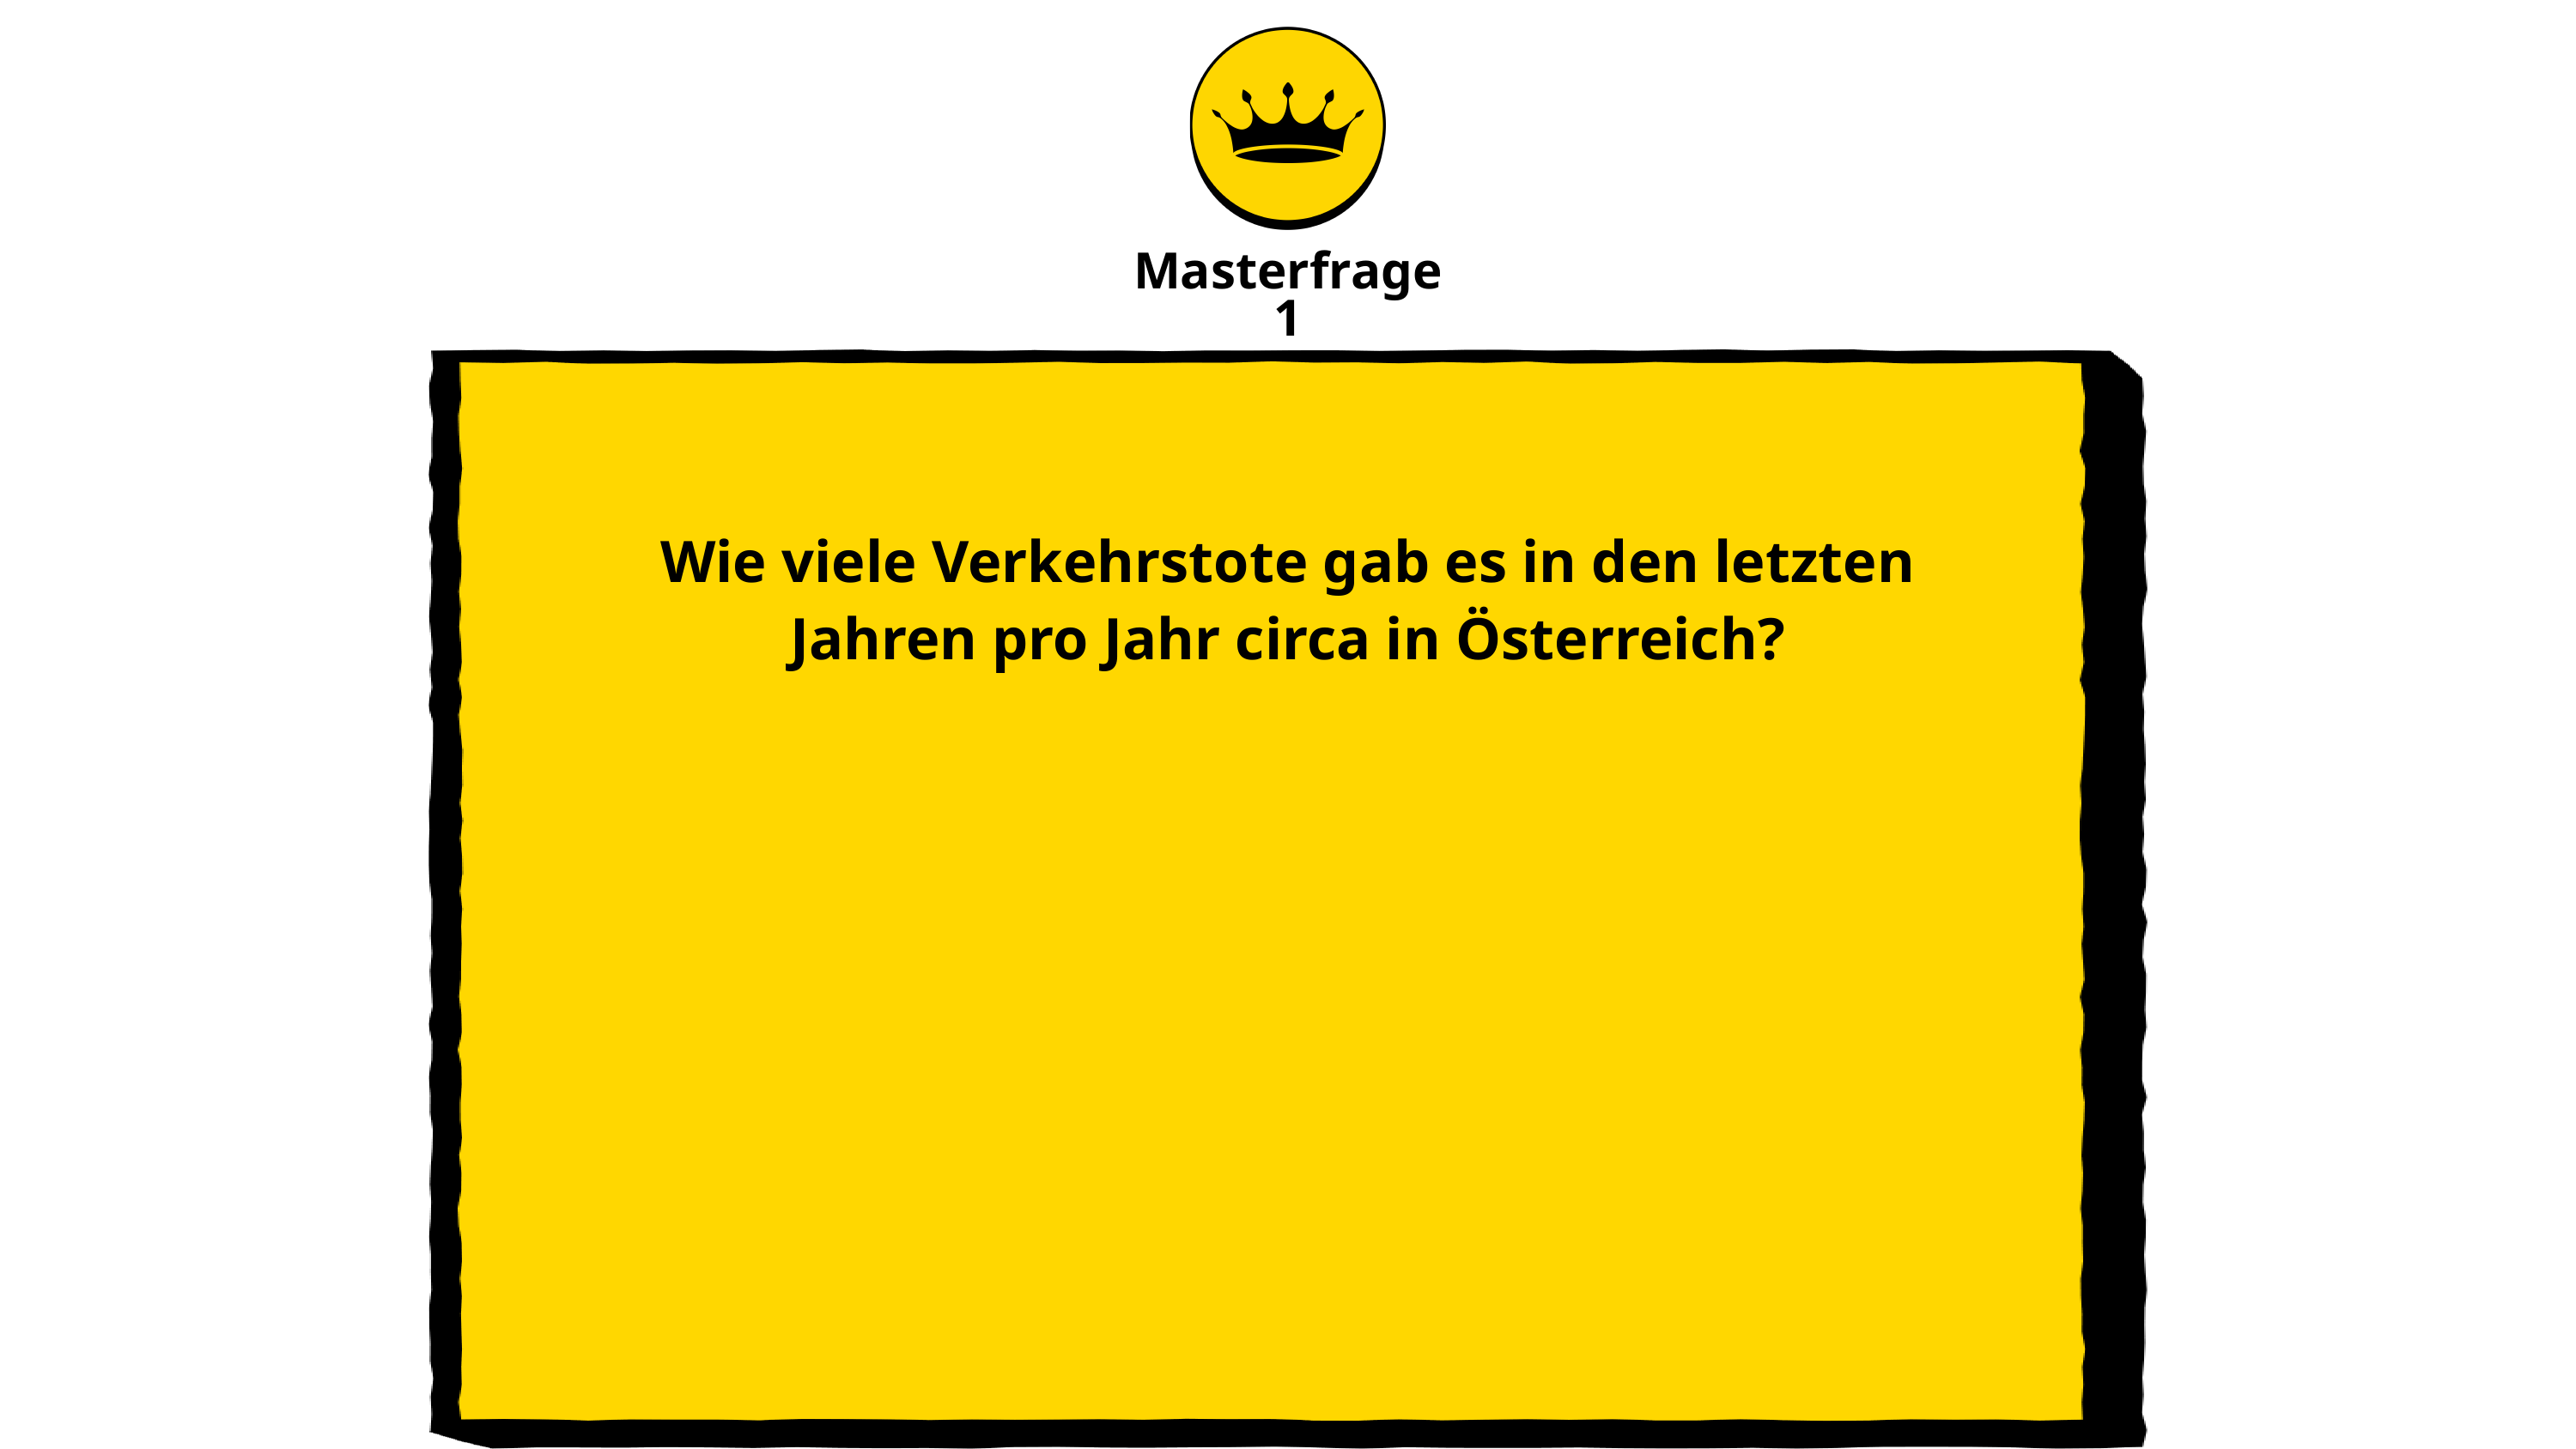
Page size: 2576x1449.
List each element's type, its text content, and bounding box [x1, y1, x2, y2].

text_box [1212, 82, 1364, 163]
text_box Wie viele Verkehrstote gab es in den letzten Jahren pro Jahr circa in Österreich? [643, 509, 1932, 678]
text_box [1189, 27, 1386, 230]
text_box Masterfrage 1 [643, 245, 1932, 352]
text_box [428, 349, 2148, 1449]
